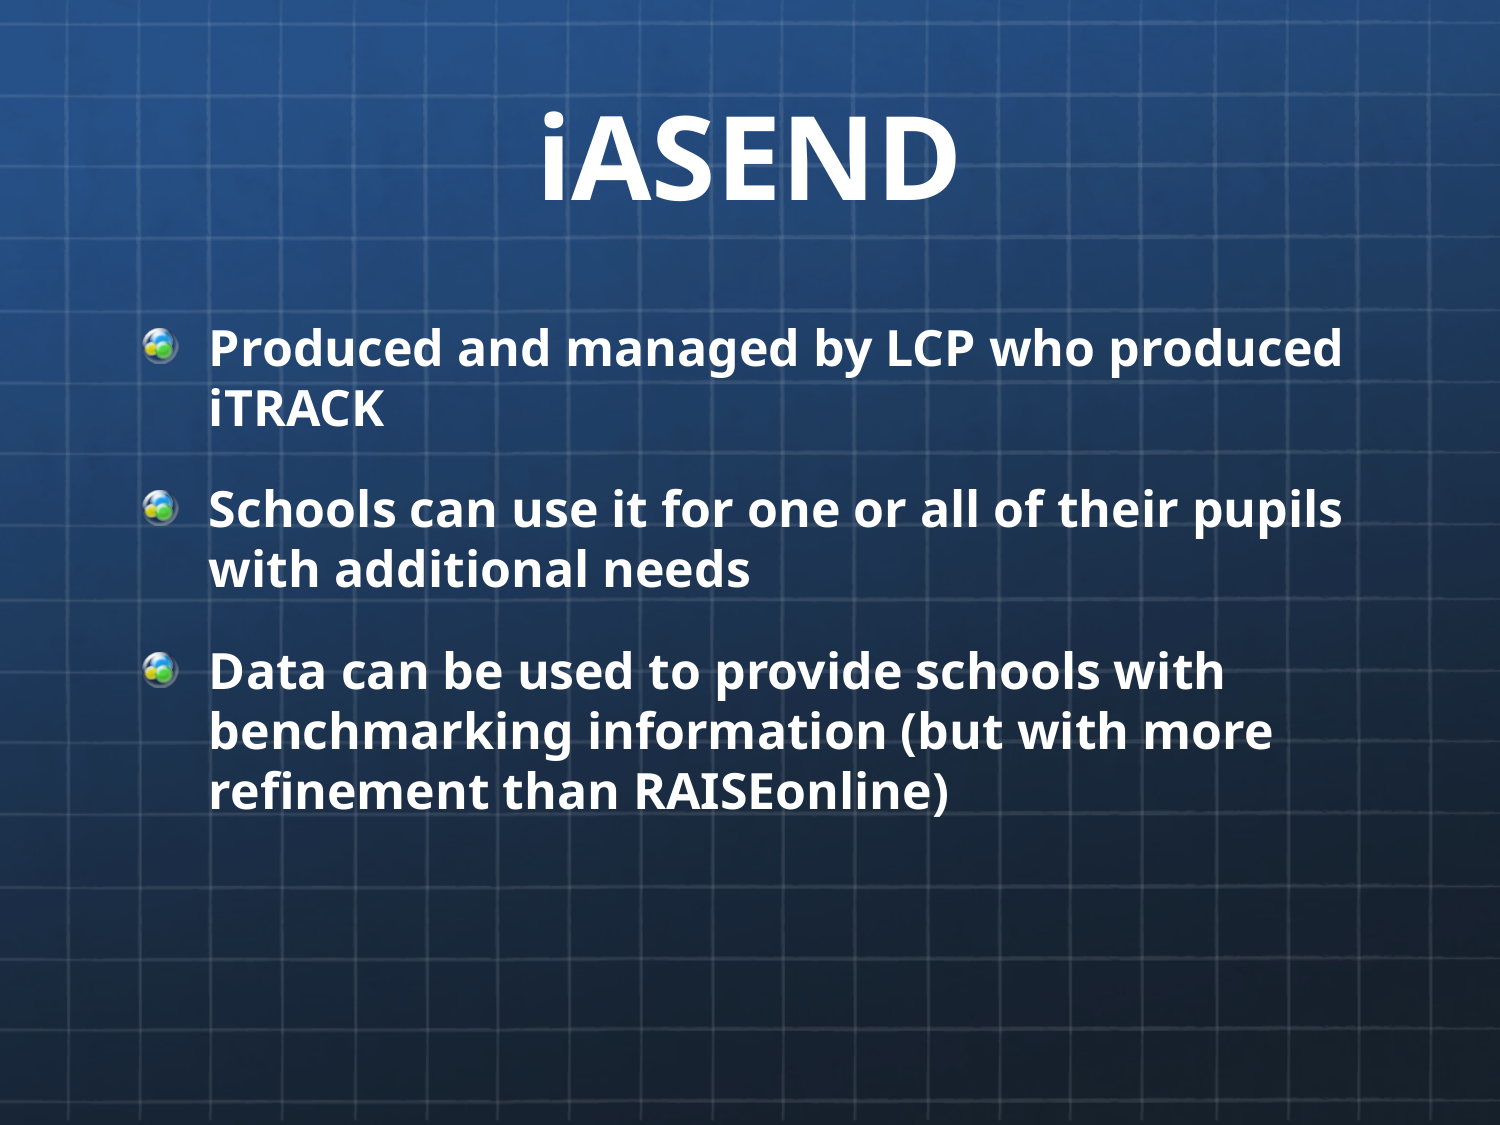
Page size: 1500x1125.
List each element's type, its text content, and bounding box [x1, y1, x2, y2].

list Produced and managed by LCP who produced iTRACK Schools can use it for one or all of their pupils with additional needs Data can be used to provide schools with benchmarking information (but with more refinement than RAISEonline) [127, 308, 1372, 938]
picture [0, 0, 1500, 1125]
title iASEND [127, 17, 1372, 289]
